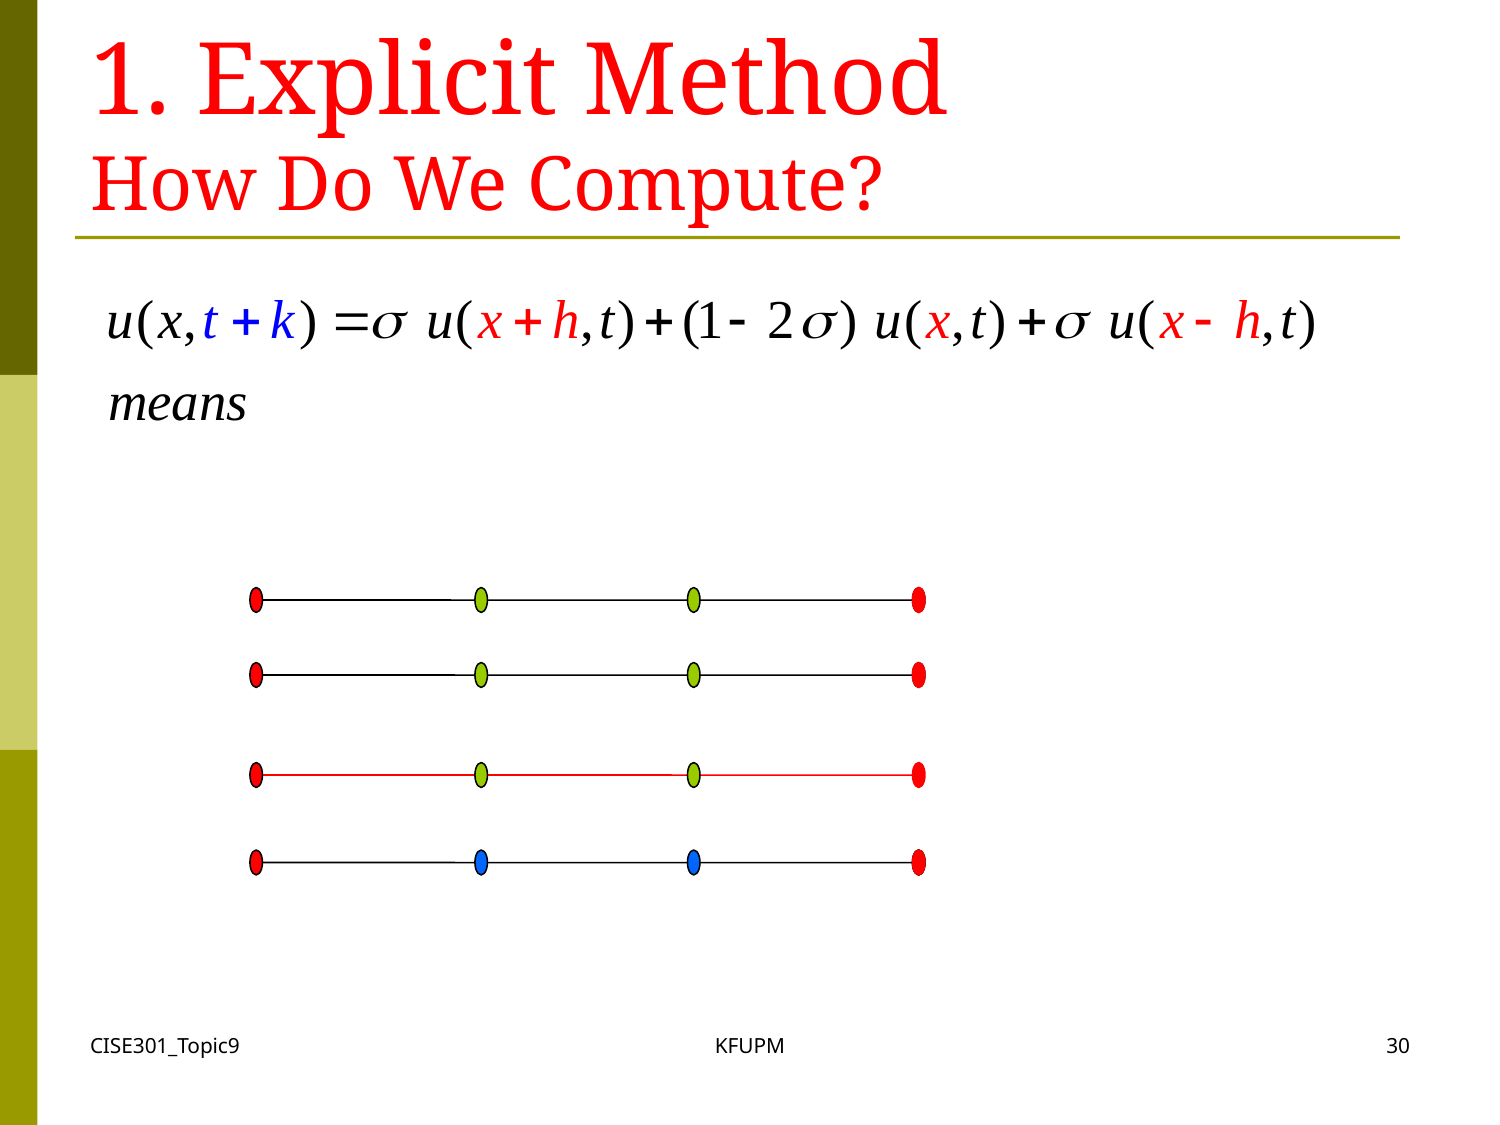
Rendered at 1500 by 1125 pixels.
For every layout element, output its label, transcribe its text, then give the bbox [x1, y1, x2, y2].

slide_number 30 [1074, 1024, 1426, 1101]
text_box [687, 587, 700, 613]
title 1. Explicit Method How Do We Compute? [74, 45, 1426, 233]
text_box [474, 849, 488, 875]
text_box [687, 662, 700, 688]
text_box [912, 762, 925, 788]
text_box [912, 849, 925, 875]
slide_number CISE301_Topic9 [74, 1024, 426, 1101]
text_box [249, 762, 263, 788]
footer KFUPM [512, 1024, 988, 1101]
text_box [249, 662, 263, 688]
text_box [249, 849, 263, 875]
text_box [474, 762, 488, 788]
text_box [474, 662, 488, 688]
text_box [474, 587, 488, 613]
text_box [912, 587, 925, 613]
text_box [912, 662, 925, 688]
text_box [687, 849, 700, 875]
text_box [249, 587, 263, 613]
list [99, 287, 1326, 434]
text_box [687, 762, 700, 788]
